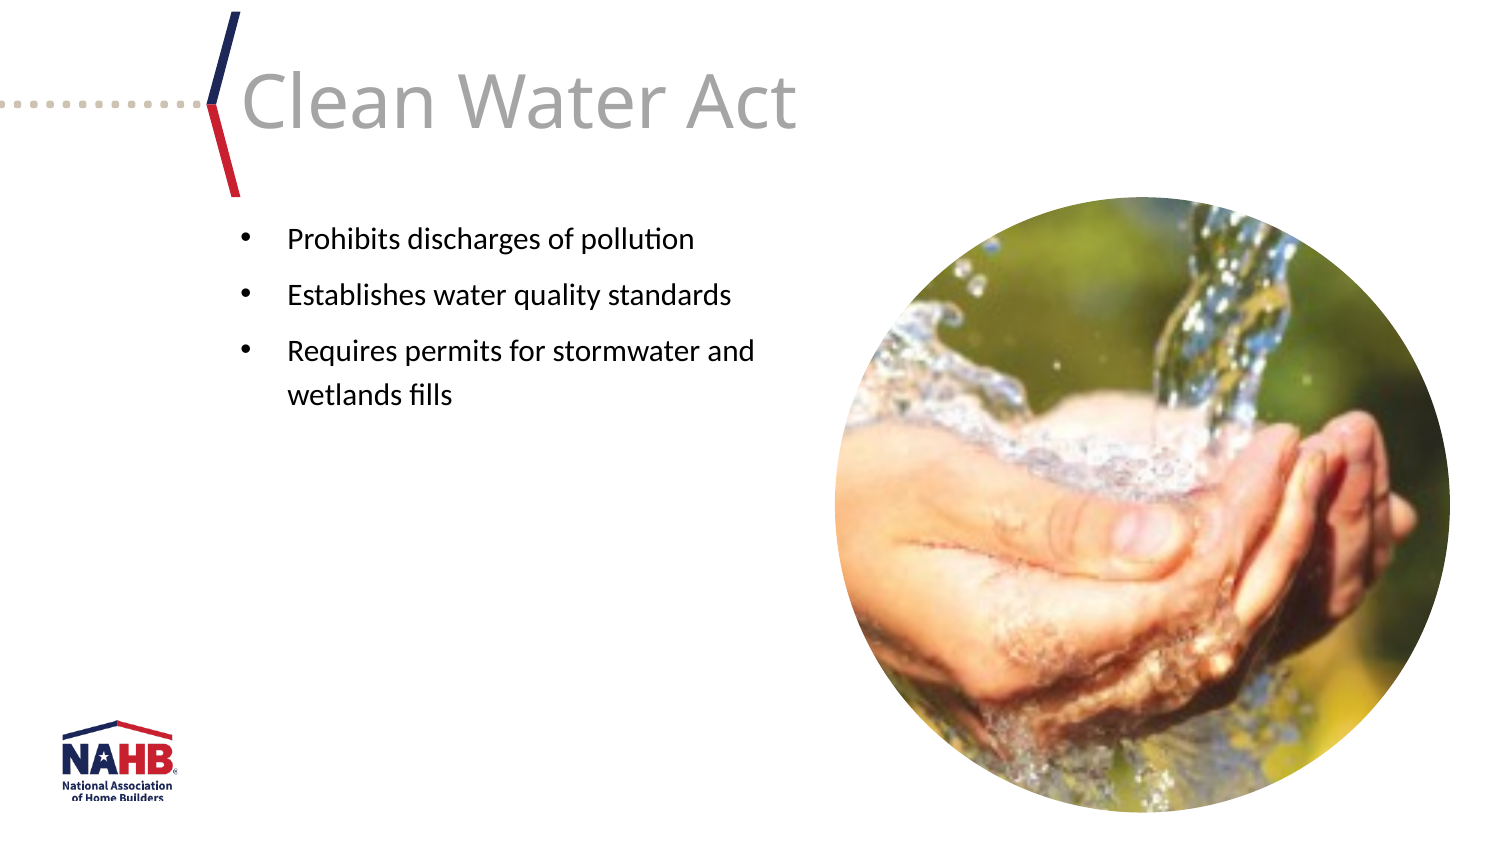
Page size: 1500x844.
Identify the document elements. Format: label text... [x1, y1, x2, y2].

list Prohibits discharges of pollution Establishes water quality standards Requires permits for stormwater and wetlands fills [240, 211, 822, 615]
picture [834, 197, 1450, 813]
list Clean Water Act [240, 11, 1385, 198]
